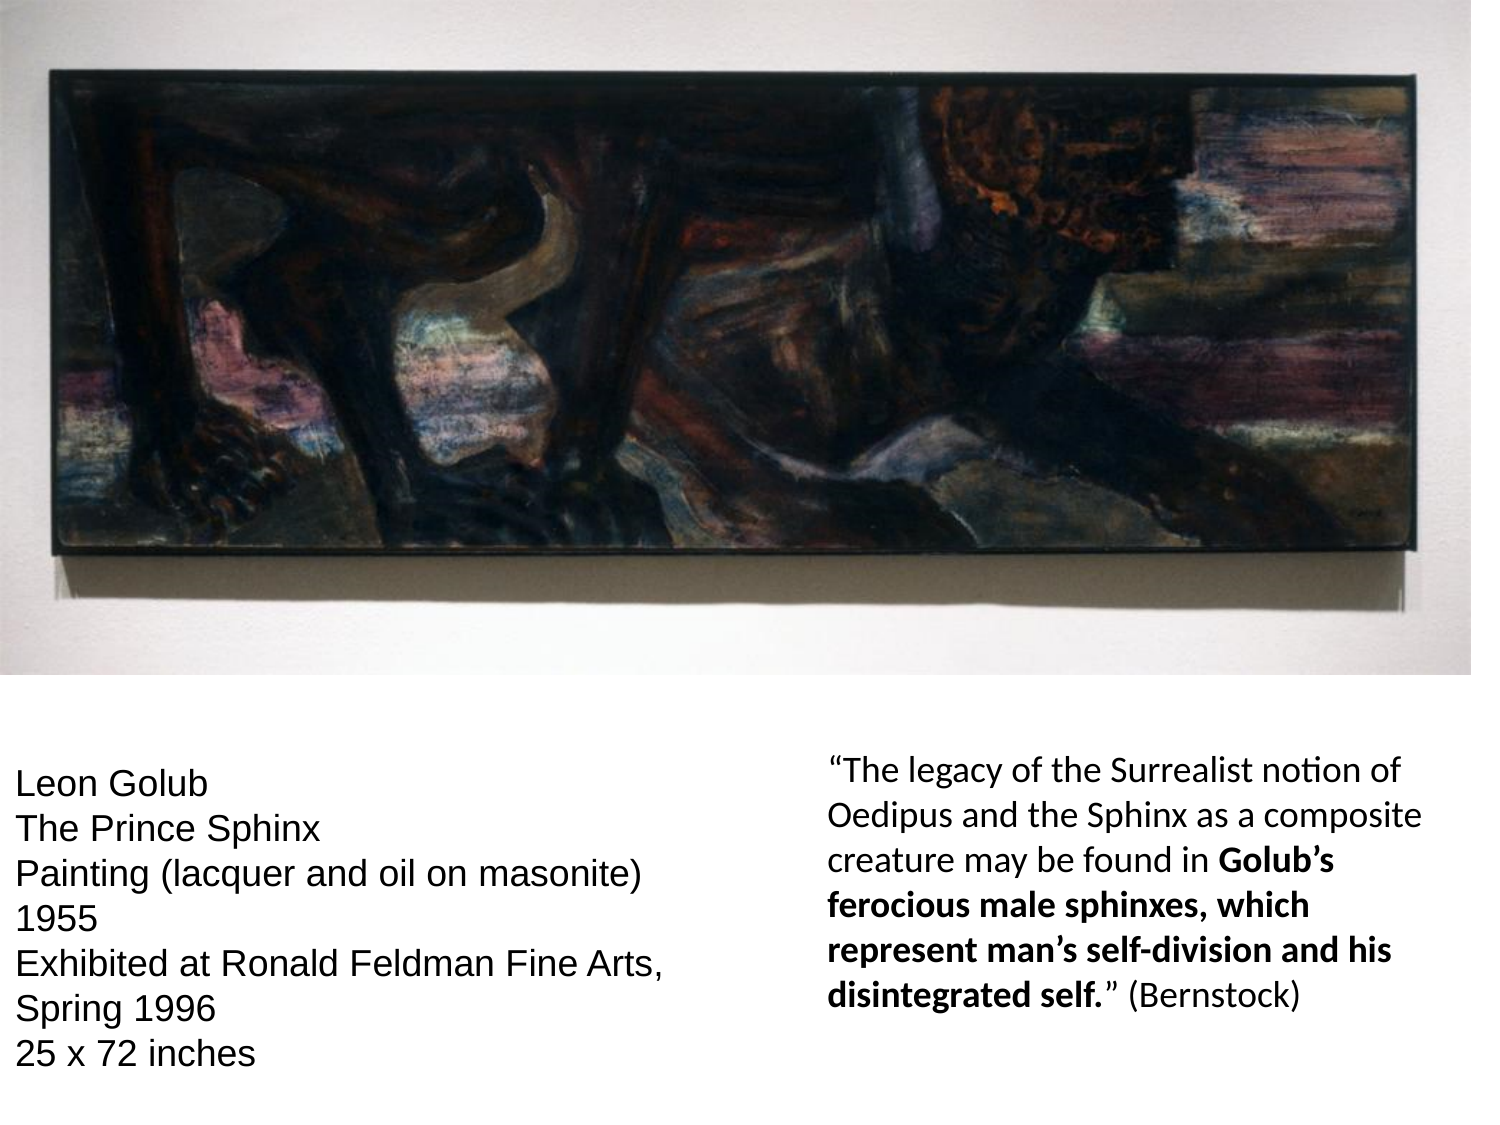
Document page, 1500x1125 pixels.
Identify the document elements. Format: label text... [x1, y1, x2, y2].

text_box “The legacy of the Surrealist notion of Oedipus and the Sphinx as a composite creature may be found in Golub’s ferocious male sphinxes, which represent man’s self-division and his disintegrated self.” (Bernstock) [812, 737, 1450, 1023]
picture [0, 0, 1471, 676]
text_box Leon Golub The Prince Sphinx Painting (lacquer and oil on masonite) 1955 Exhibited at Ronald Feldman Fine Arts, Spring 1996 25 x 72 inches [0, 751, 775, 1082]
